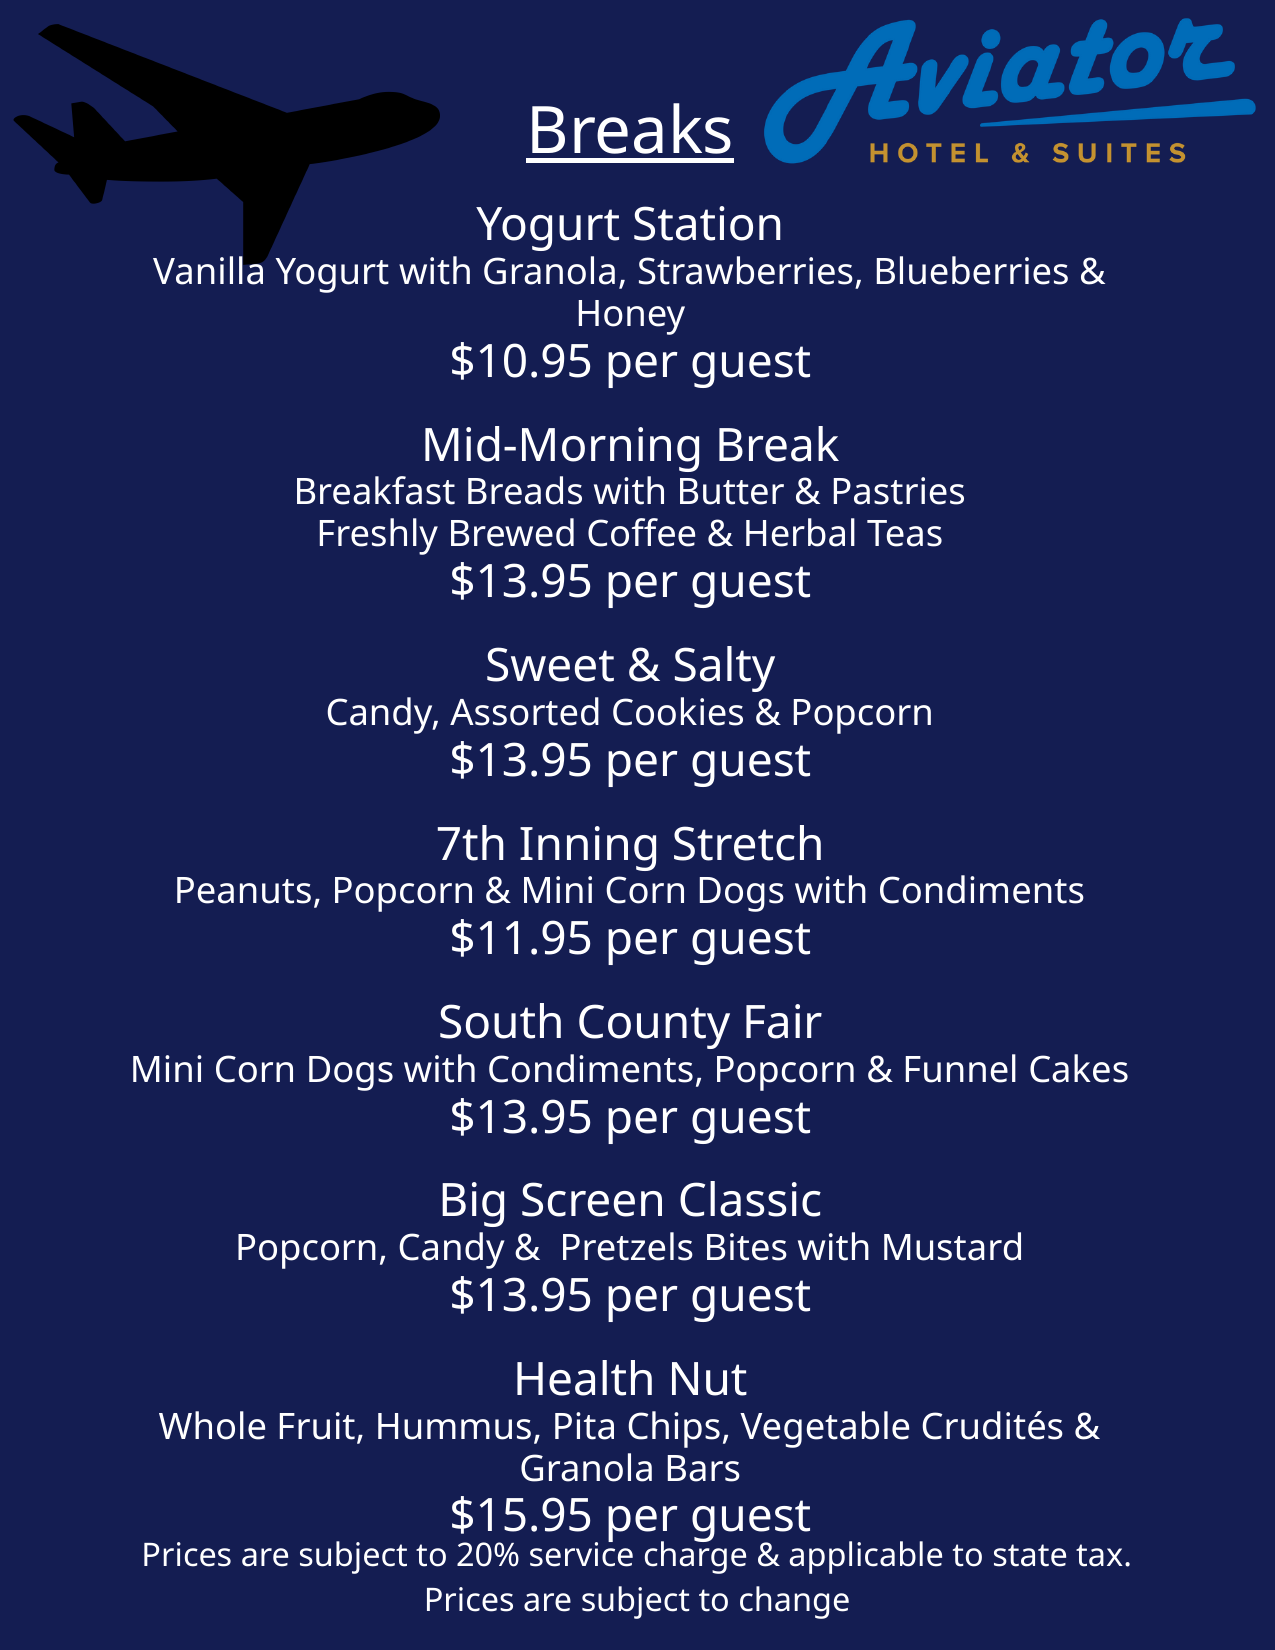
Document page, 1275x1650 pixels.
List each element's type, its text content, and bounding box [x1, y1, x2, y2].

text_box [11, 24, 440, 266]
text_box Prices are subject to 20% service charge & applicable to state tax. Prices are subject to change [104, 1527, 1171, 1619]
text_box [746, 0, 1275, 191]
text_box Breaks Yogurt Station Vanilla Yogurt with Granola, Strawberries, Blueberries & Honey $10.95 per guest Mid-Morning Break Breakfast Breads with Butter & Pastries Freshly Brewed Coffee & Herbal Teas $13.95 per guest Sweet & Salty Candy, Assorted Cookies & Popcorn $13.95 per guest 7th Inning Stretch Peanuts, Popcorn & Mini Corn Dogs with Condiments $11.95 per guest South County Fair Mini Corn Dogs with Condiments, Popcorn & Funnel Cakes $13.95 per guest Big Screen Classic Popcorn, Candy & Pretzels Bites with Mustard $13.95 per guest Health Nut Whole Fruit, Hummus, Pita Chips, Vegetable Crudités & Granola Bars $15.95 per guest [103, 91, 1157, 1542]
